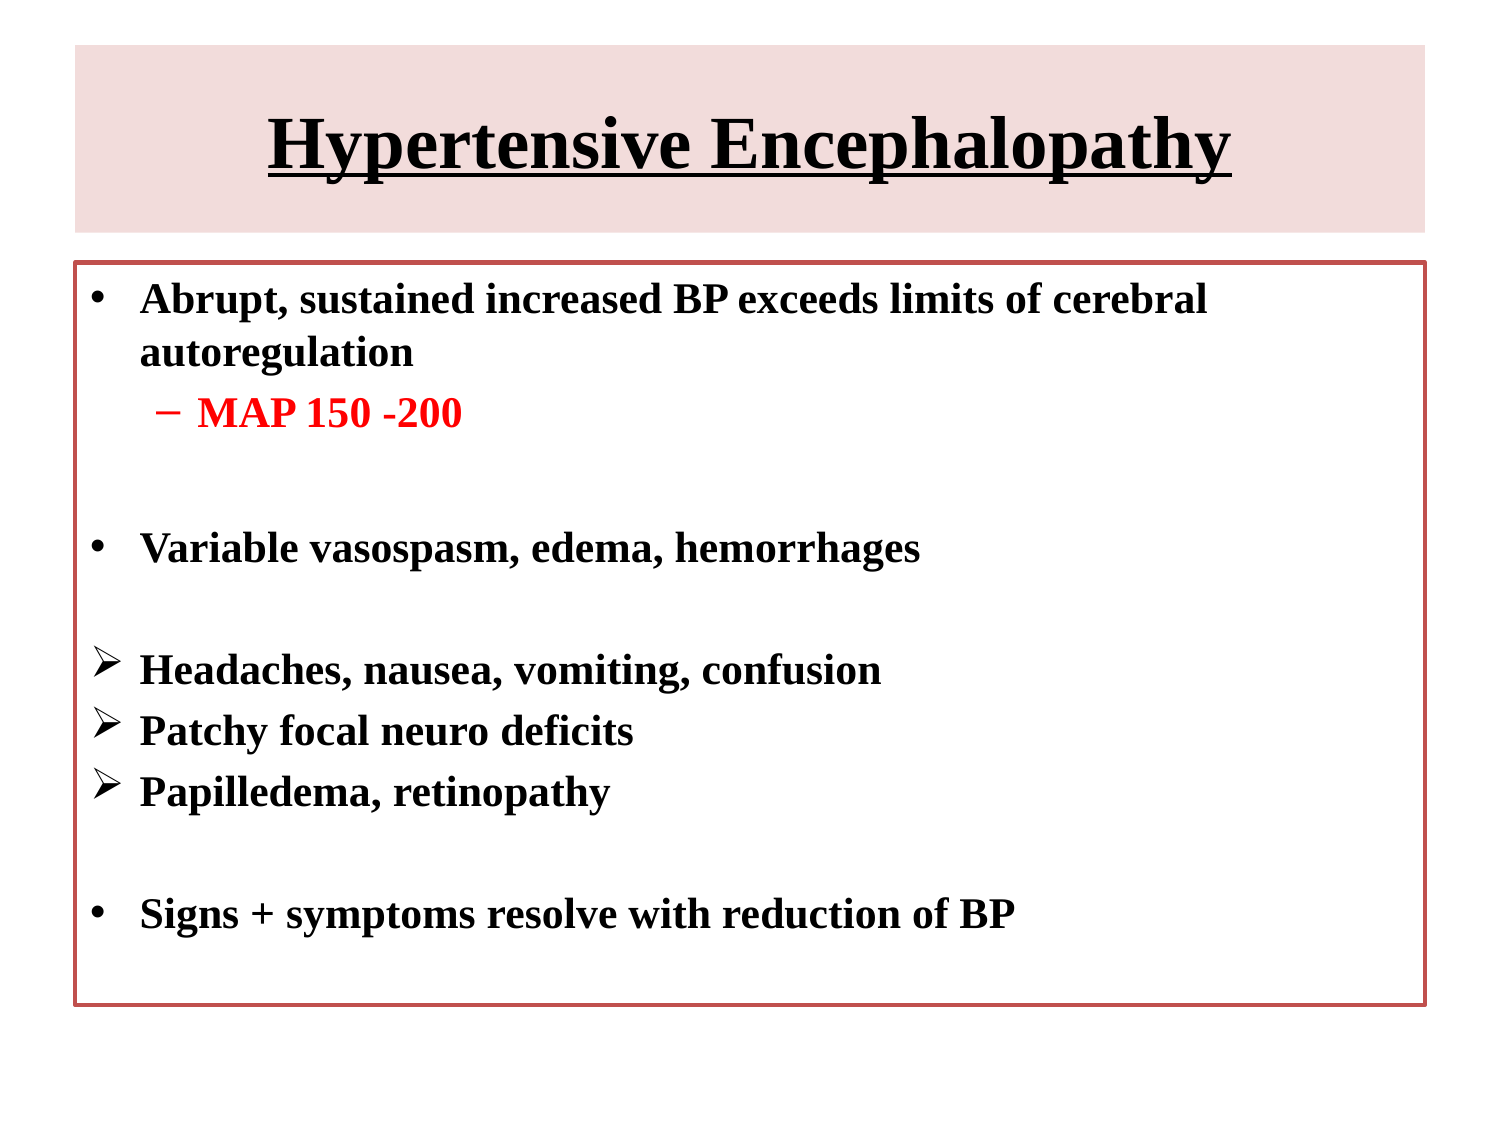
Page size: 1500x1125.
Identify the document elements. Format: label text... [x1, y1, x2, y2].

title Hypertensive Encephalopathy [75, 45, 1425, 233]
list Abrupt, sustained increased BP exceeds limits of cerebral autoregulation MAP 150 -200 Variable vasospasm, edema, hemorrhages Headaches, nausea, vomiting, confusion Patchy focal neuro deficits Papilledema, retinopathy Signs + symptoms resolve with reduction of BP [73, 260, 1427, 1007]
